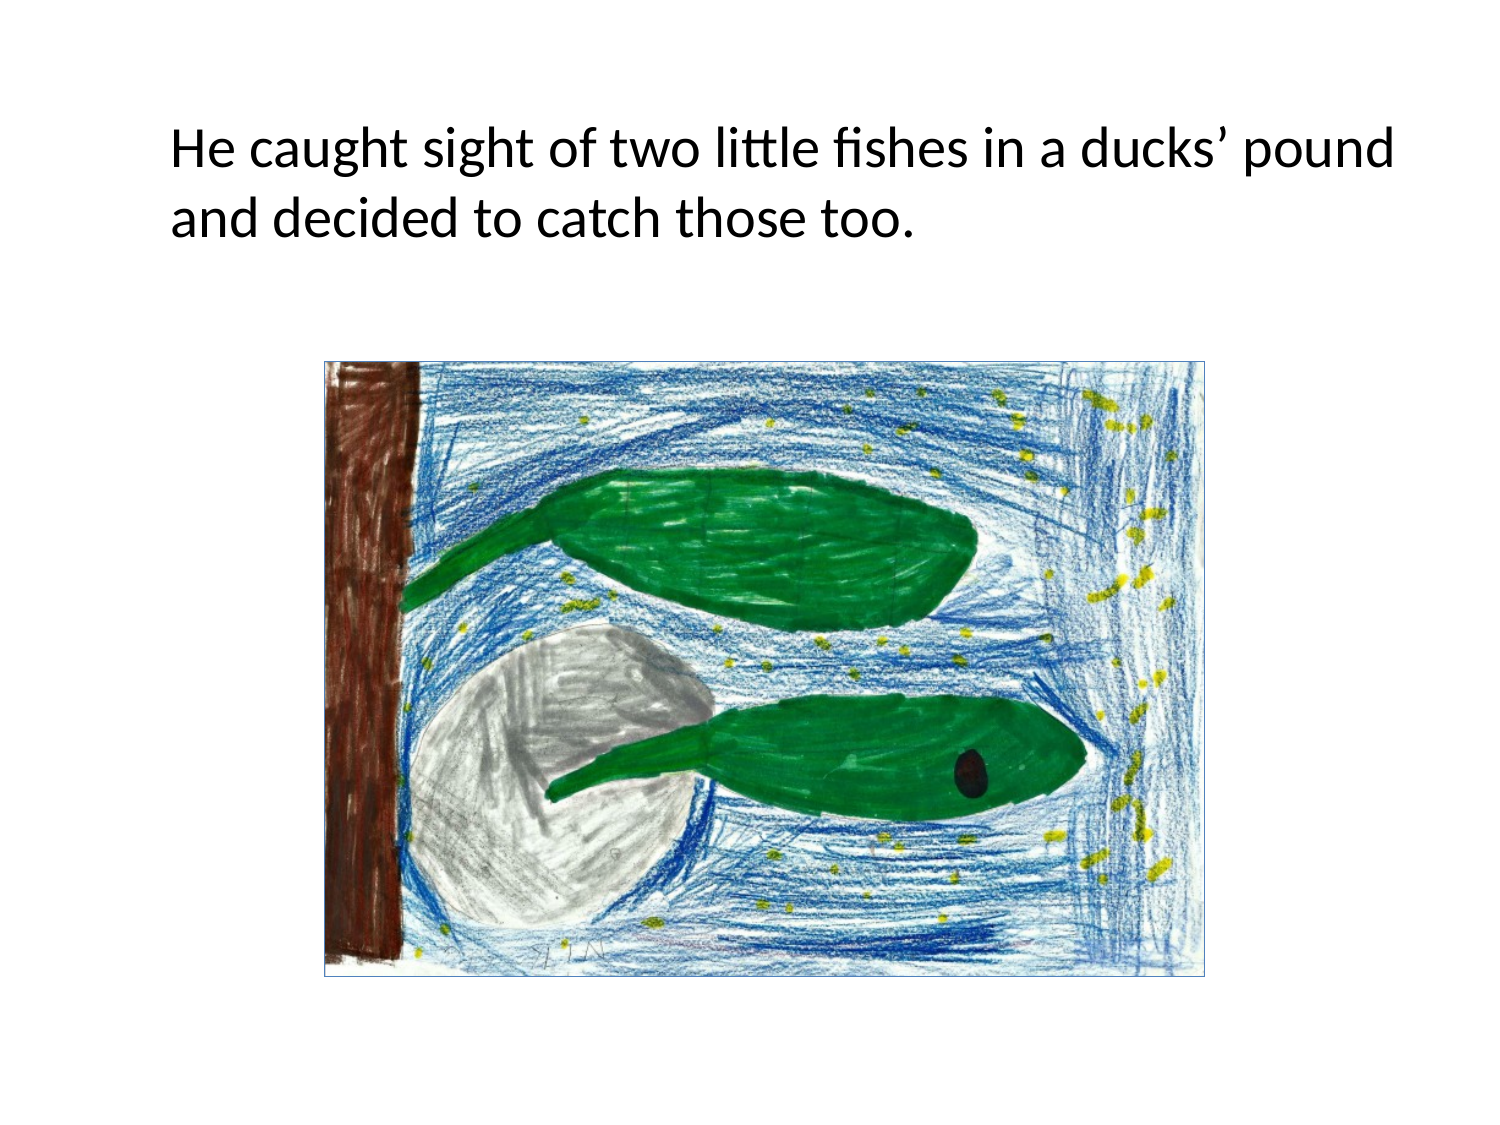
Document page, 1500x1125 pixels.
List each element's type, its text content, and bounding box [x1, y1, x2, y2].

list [324, 361, 1205, 977]
text_box He caught sight of two little fishes in a ducks’ pound and decided to catch those too. [156, 101, 1412, 257]
